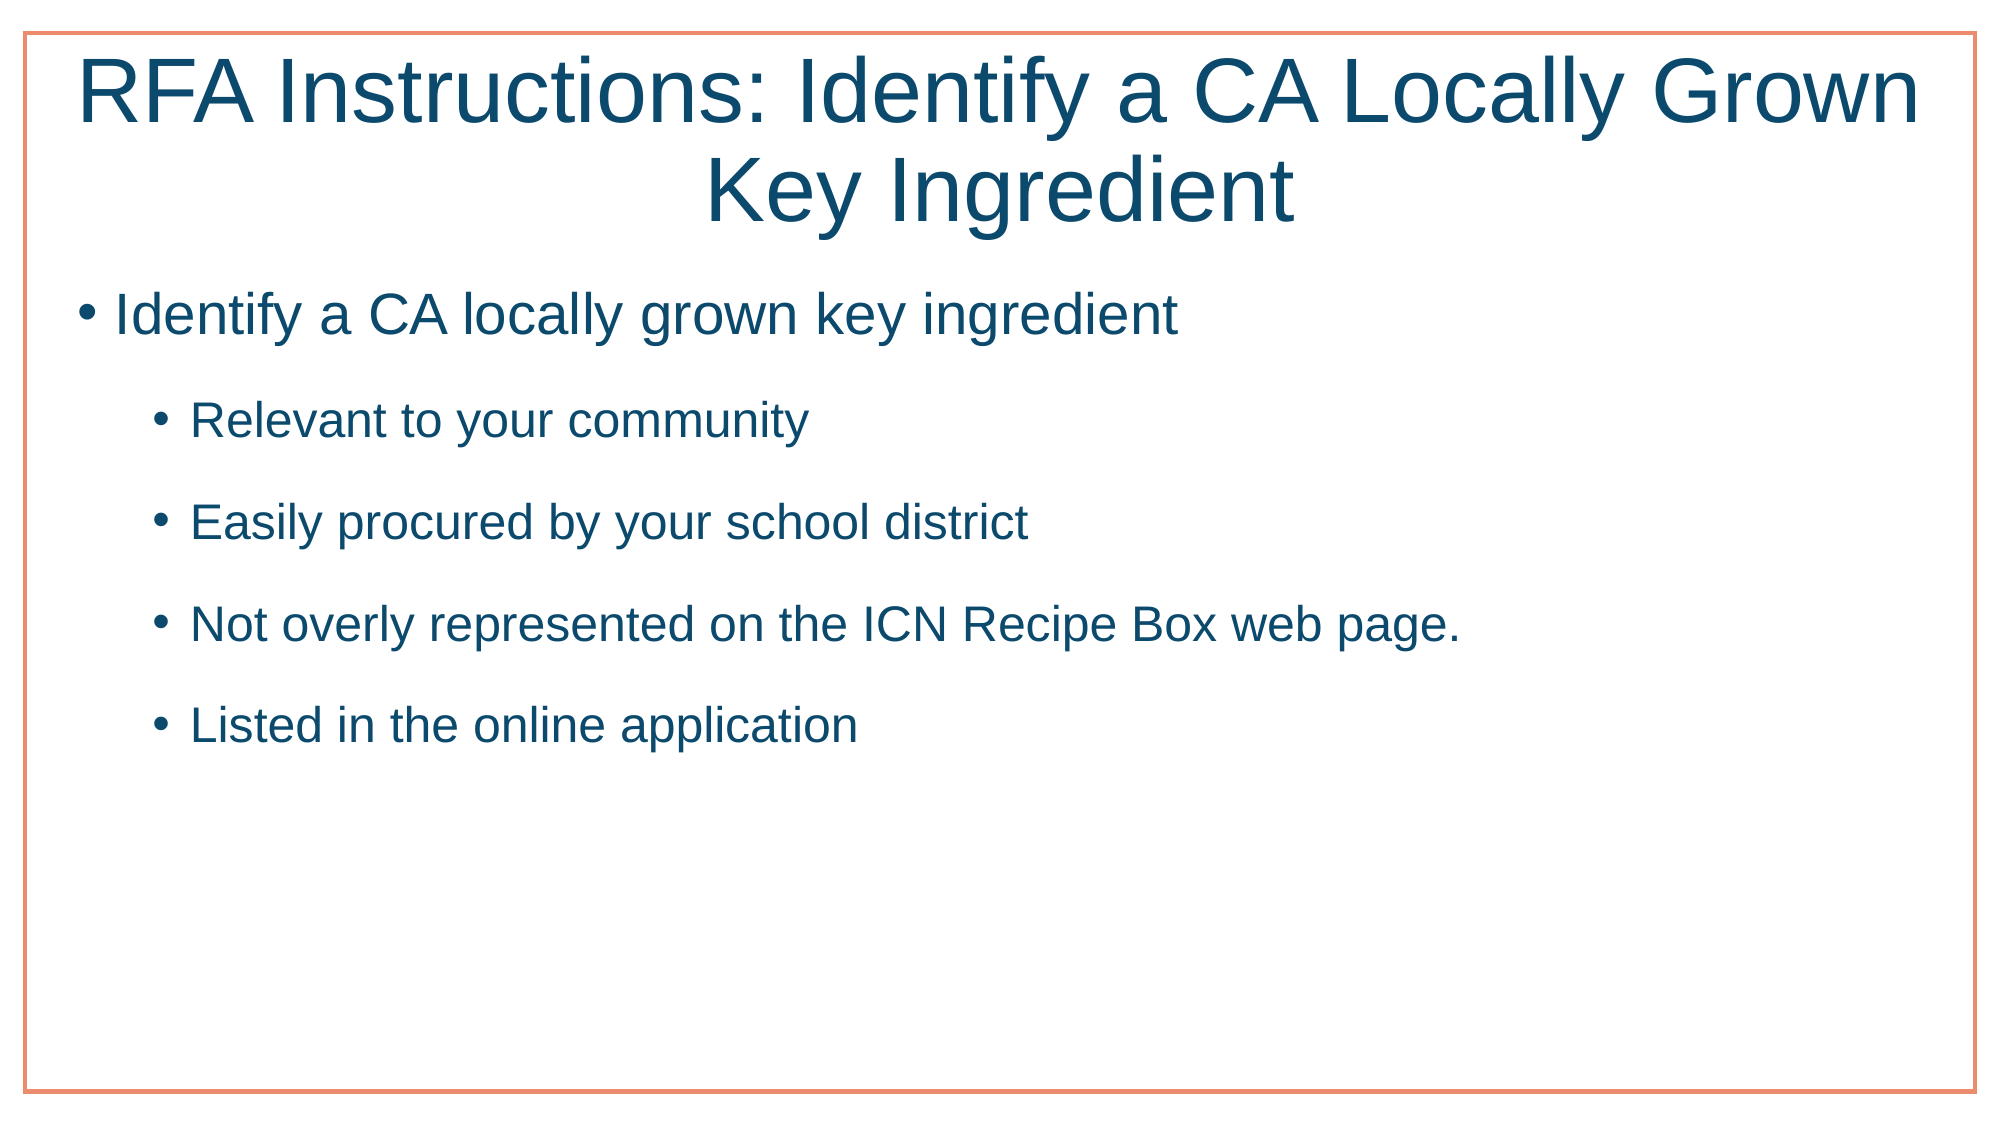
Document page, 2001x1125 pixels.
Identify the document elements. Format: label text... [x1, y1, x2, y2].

title RFA Instructions: Identify a CA Locally Grown Key Ingredient [24, 33, 1975, 251]
list Identify a CA locally grown key ingredient Relevant to your community Easily procured by your school district Not overly represented on the ICN Recipe Box web page. Listed in the online application [24, 268, 1975, 1092]
